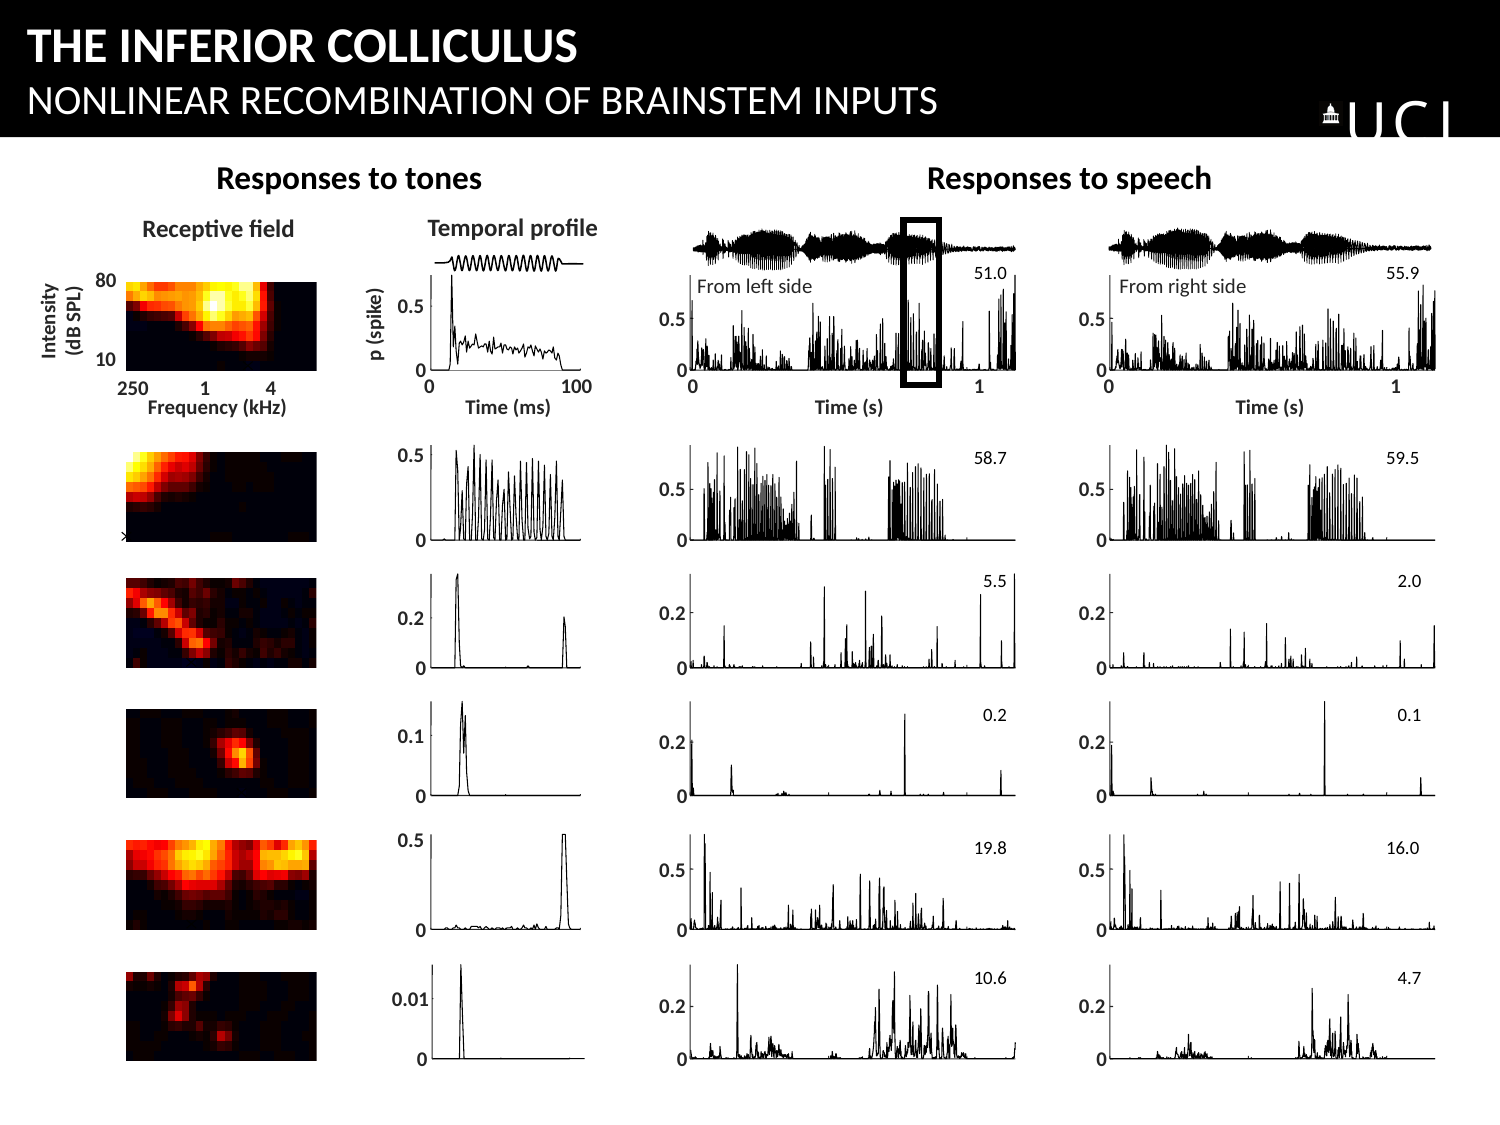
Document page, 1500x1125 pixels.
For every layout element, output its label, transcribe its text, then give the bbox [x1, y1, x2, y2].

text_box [90, 696, 1436, 811]
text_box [90, 426, 1436, 557]
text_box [90, 958, 1436, 1083]
text_box THE INFERIOR COLLICULUS NONLINEAR RECOMBINATION OF BRAINSTEM INPUTS [12, 5, 1400, 72]
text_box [90, 557, 1436, 682]
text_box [90, 822, 1436, 947]
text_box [34, 149, 1436, 420]
picture [1318, 101, 1343, 126]
